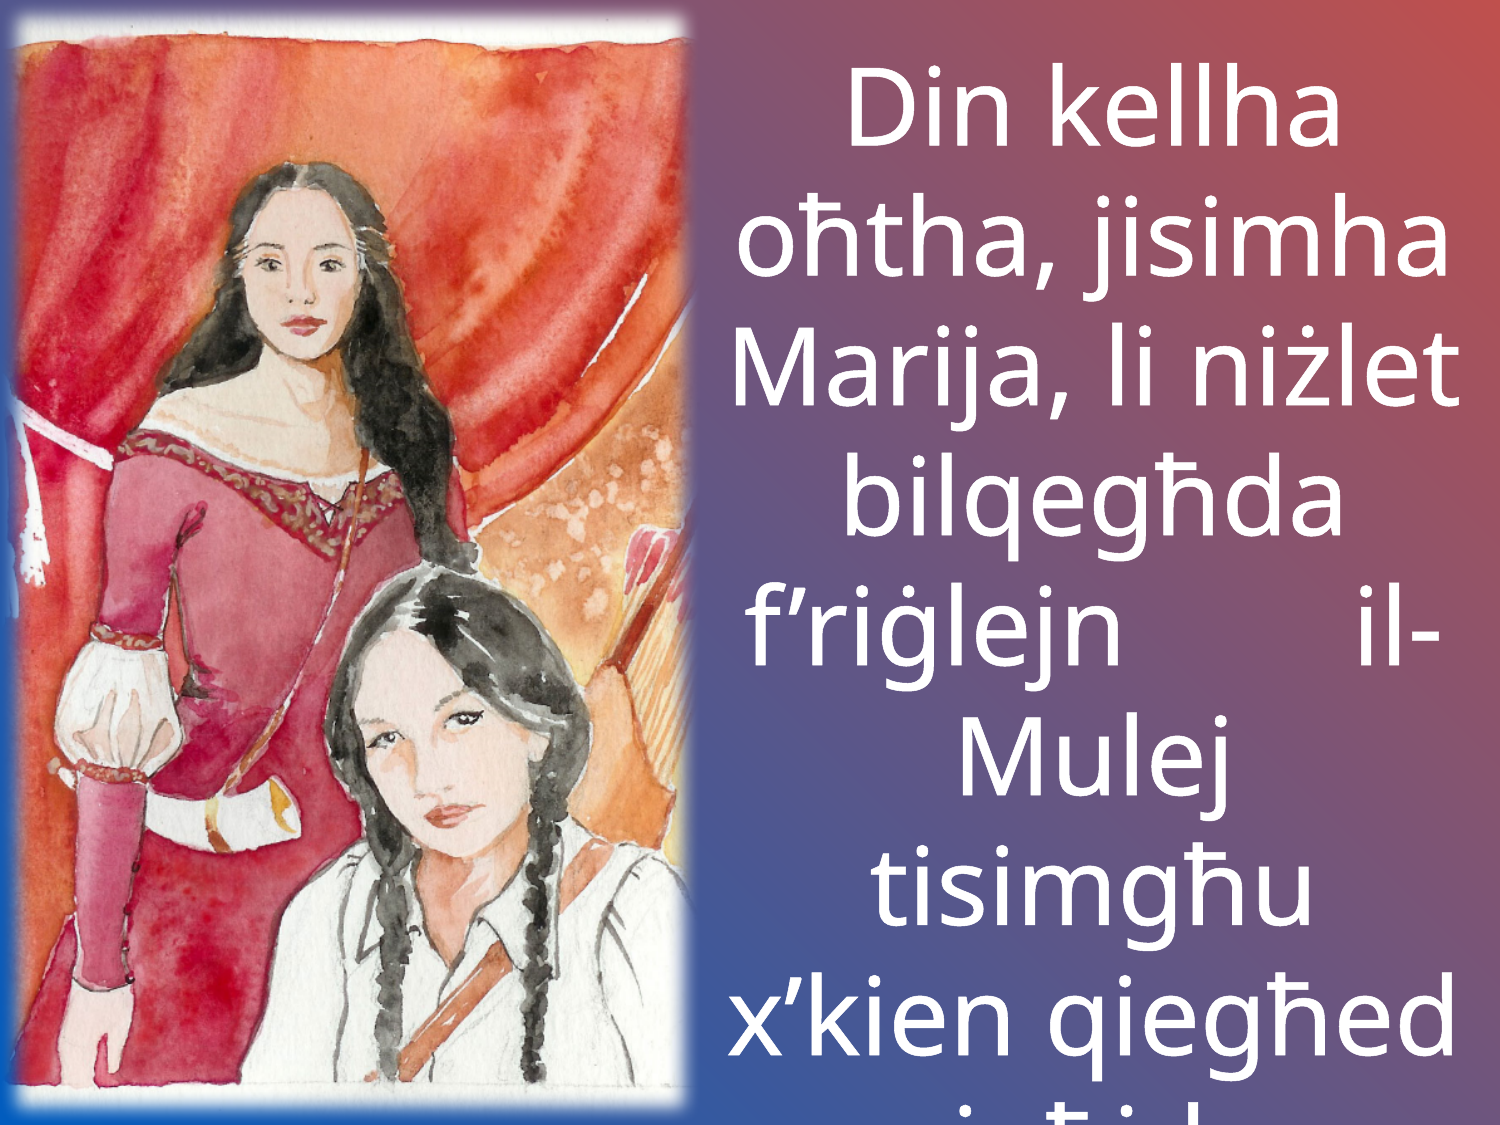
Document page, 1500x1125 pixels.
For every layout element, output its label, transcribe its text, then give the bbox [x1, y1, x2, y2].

picture [0, 0, 701, 1125]
text_box Din kellha oħtha, jisimha Marija, li niżlet bilqegħda f’riġlejn il-Mulej tisimgħu x’kien qiegħed igħid. [704, 29, 1488, 1125]
